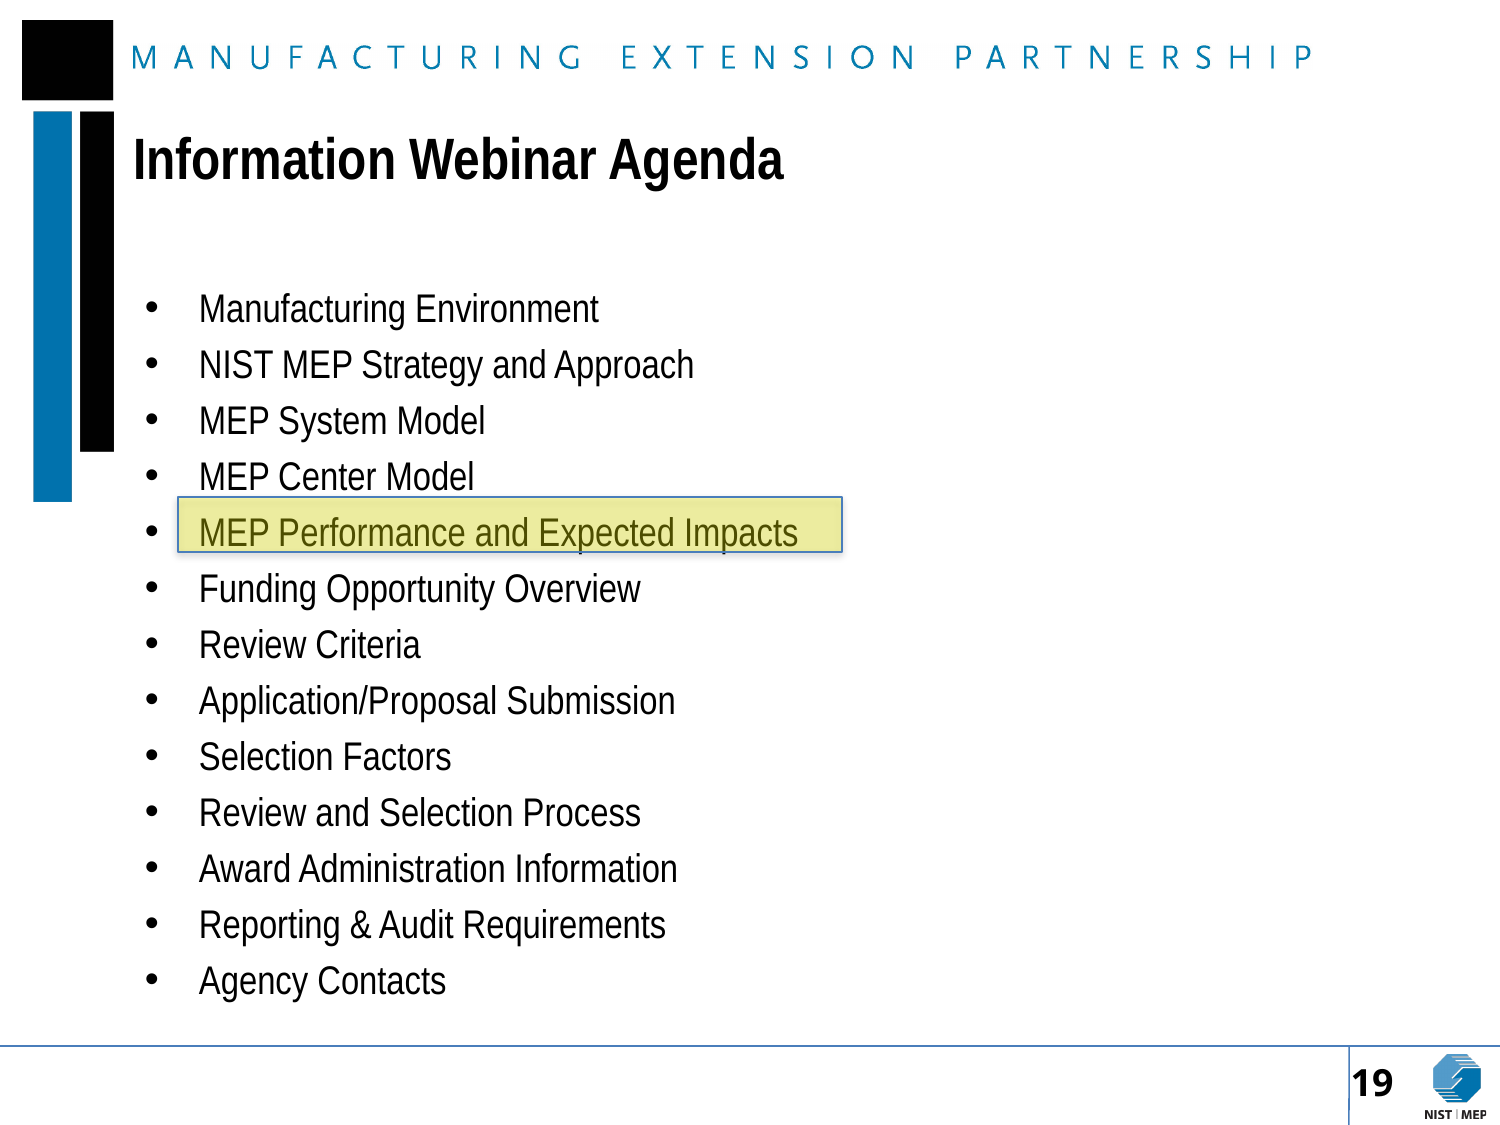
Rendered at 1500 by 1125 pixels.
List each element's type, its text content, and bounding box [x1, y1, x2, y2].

list Manufacturing Environment NIST MEP Strategy and Approach MEP System Model MEP Center Model MEP Performance and Expected Impacts Funding Opportunity Overview Review Criteria Application/Proposal Submission Selection Factors Review and Selection Process Award Administration Information Reporting & Audit Requirements Agency Contacts [129, 274, 1313, 1013]
slide_number 19 [933, 1066, 1409, 1103]
picture [129, 43, 1313, 70]
text_box [177, 496, 843, 553]
picture [22, 20, 114, 502]
title Information Webinar Agenda [118, 112, 1057, 201]
picture [855, 48, 870, 66]
